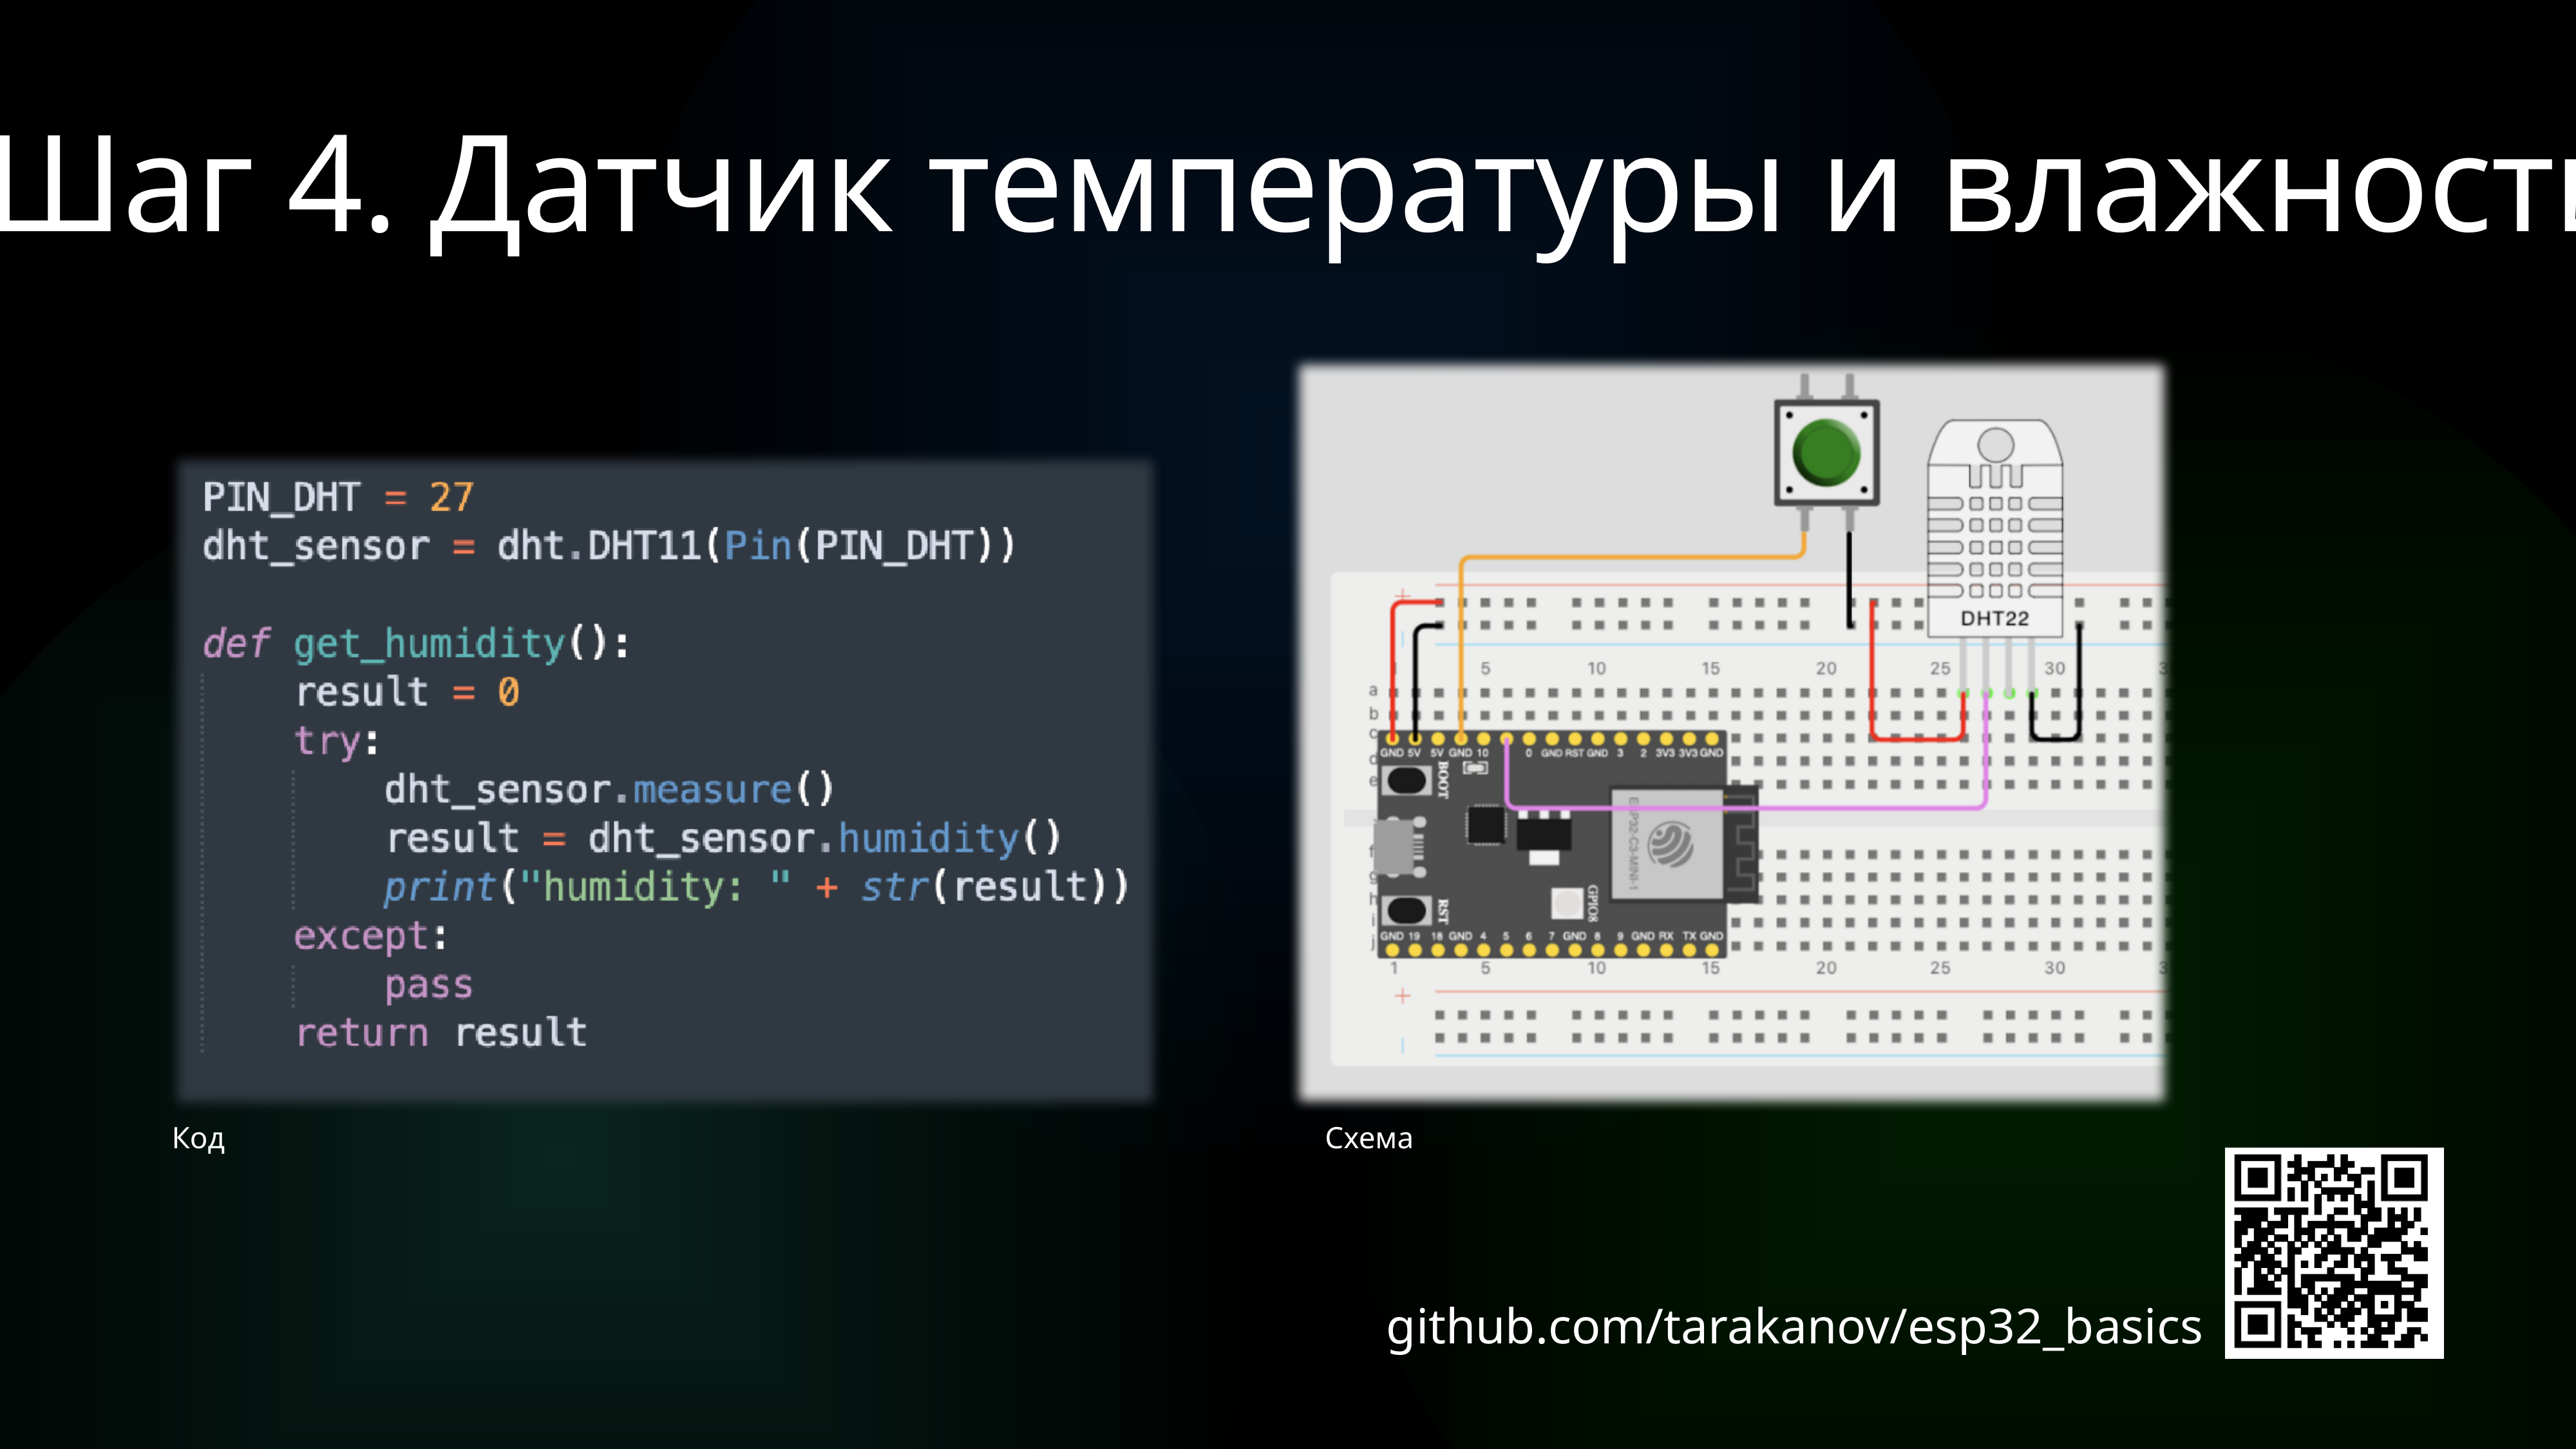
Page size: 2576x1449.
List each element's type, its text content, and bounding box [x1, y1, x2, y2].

text_box Схема [1320, 1113, 2367, 1160]
text_box Код [166, 1113, 1208, 1160]
text_box Шаг 4. Датчик температуры и влажности [0, 136, 2576, 260]
picture [1287, 354, 2175, 1114]
picture [2224, 1148, 2444, 1359]
text_box github.com/tarakanov/esp32_basics [931, 1283, 2210, 1359]
picture [166, 449, 1165, 1114]
